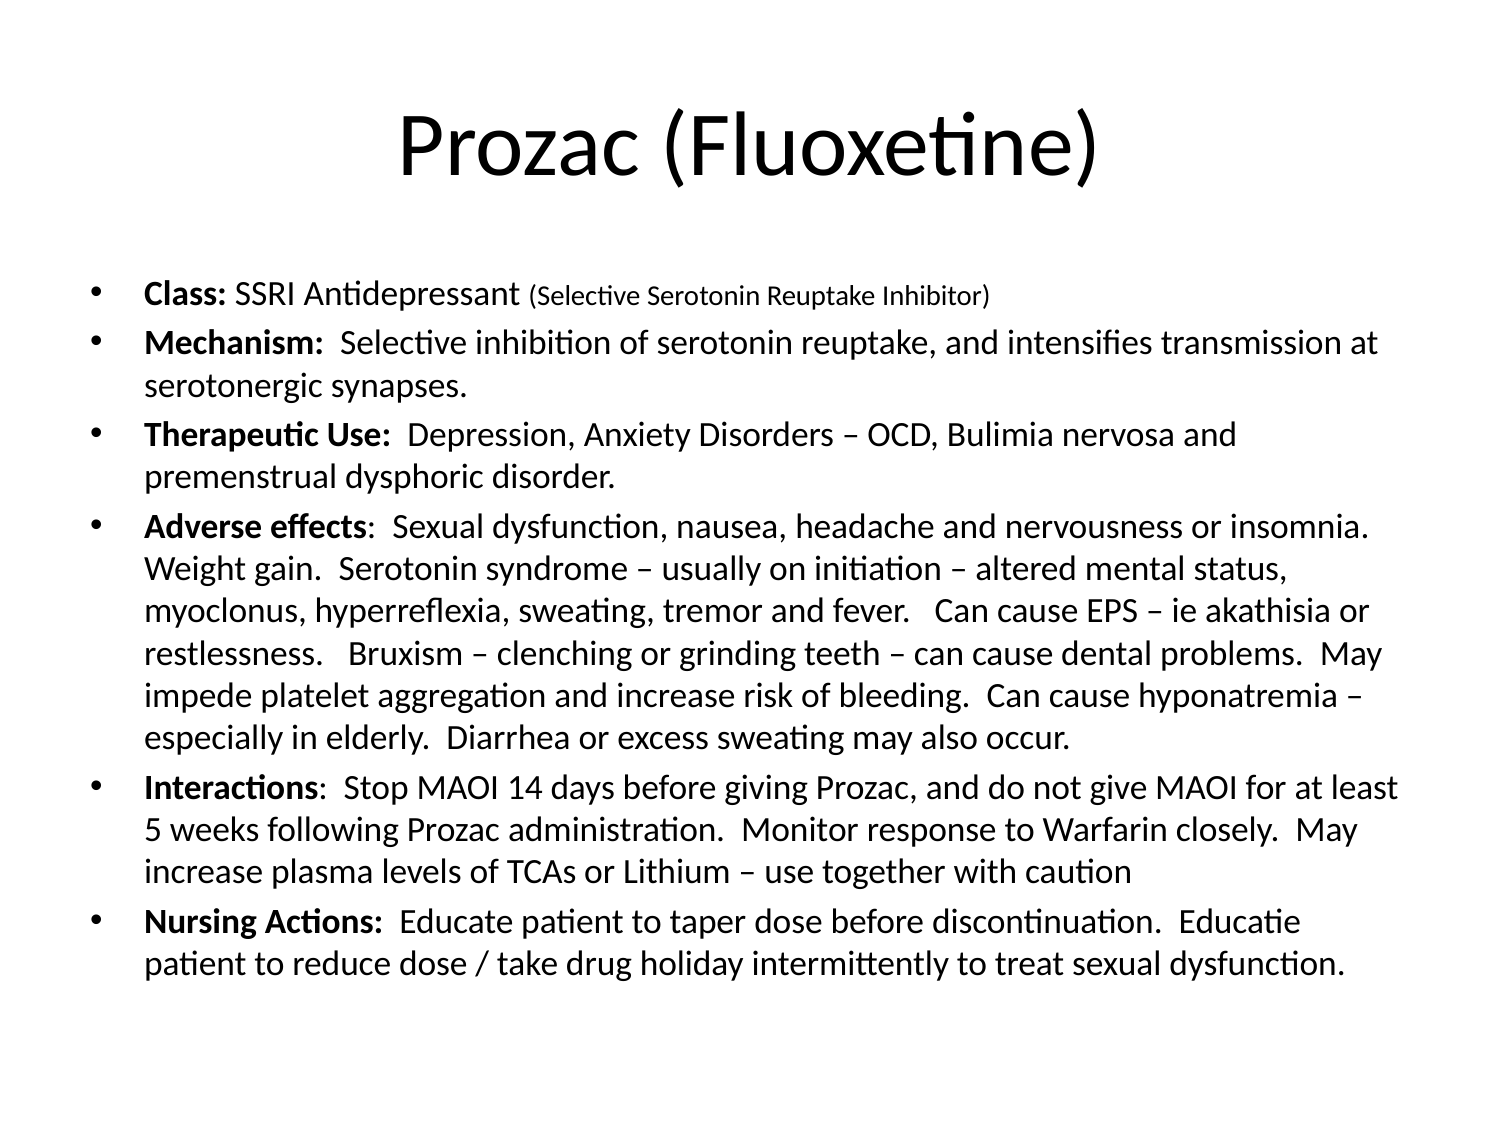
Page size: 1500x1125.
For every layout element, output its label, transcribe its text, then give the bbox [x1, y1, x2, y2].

list Class: SSRI Antidepressant (Selective Serotonin Reuptake Inhibitor) Mechanism: Selective inhibition of serotonin reuptake, and intensifies transmission at serotonergic synapses. Therapeutic Use: Depression, Anxiety Disorders – OCD, Bulimia nervosa and premenstrual dysphoric disorder. Adverse effects: Sexual dysfunction, nausea, headache and nervousness or insomnia. Weight gain. Serotonin syndrome – usually on initiation – altered mental status, myoclonus, hyperreflexia, sweating, tremor and fever. Can cause EPS – ie akathisia or restlessness. Bruxism – clenching or grinding teeth – can cause dental problems. May impede platelet aggregation and increase risk of bleeding. Can cause hyponatremia – especially in elderly. Diarrhea or excess sweating may also occur. Interactions: Stop MAOI 14 days before giving Prozac, and do not give MAOI for at least 5 weeks following Prozac administration. Monitor response to Warfarin closely. May increase plasma levels of TCAs or Lithium – use together with caution Nursing Actions: Educate patient to taper dose before discontinuation. Educatie patient to reduce dose / take drug holiday intermittently to treat sexual dysfunction. [75, 262, 1425, 1005]
title Prozac (Fluoxetine) [75, 45, 1425, 233]
